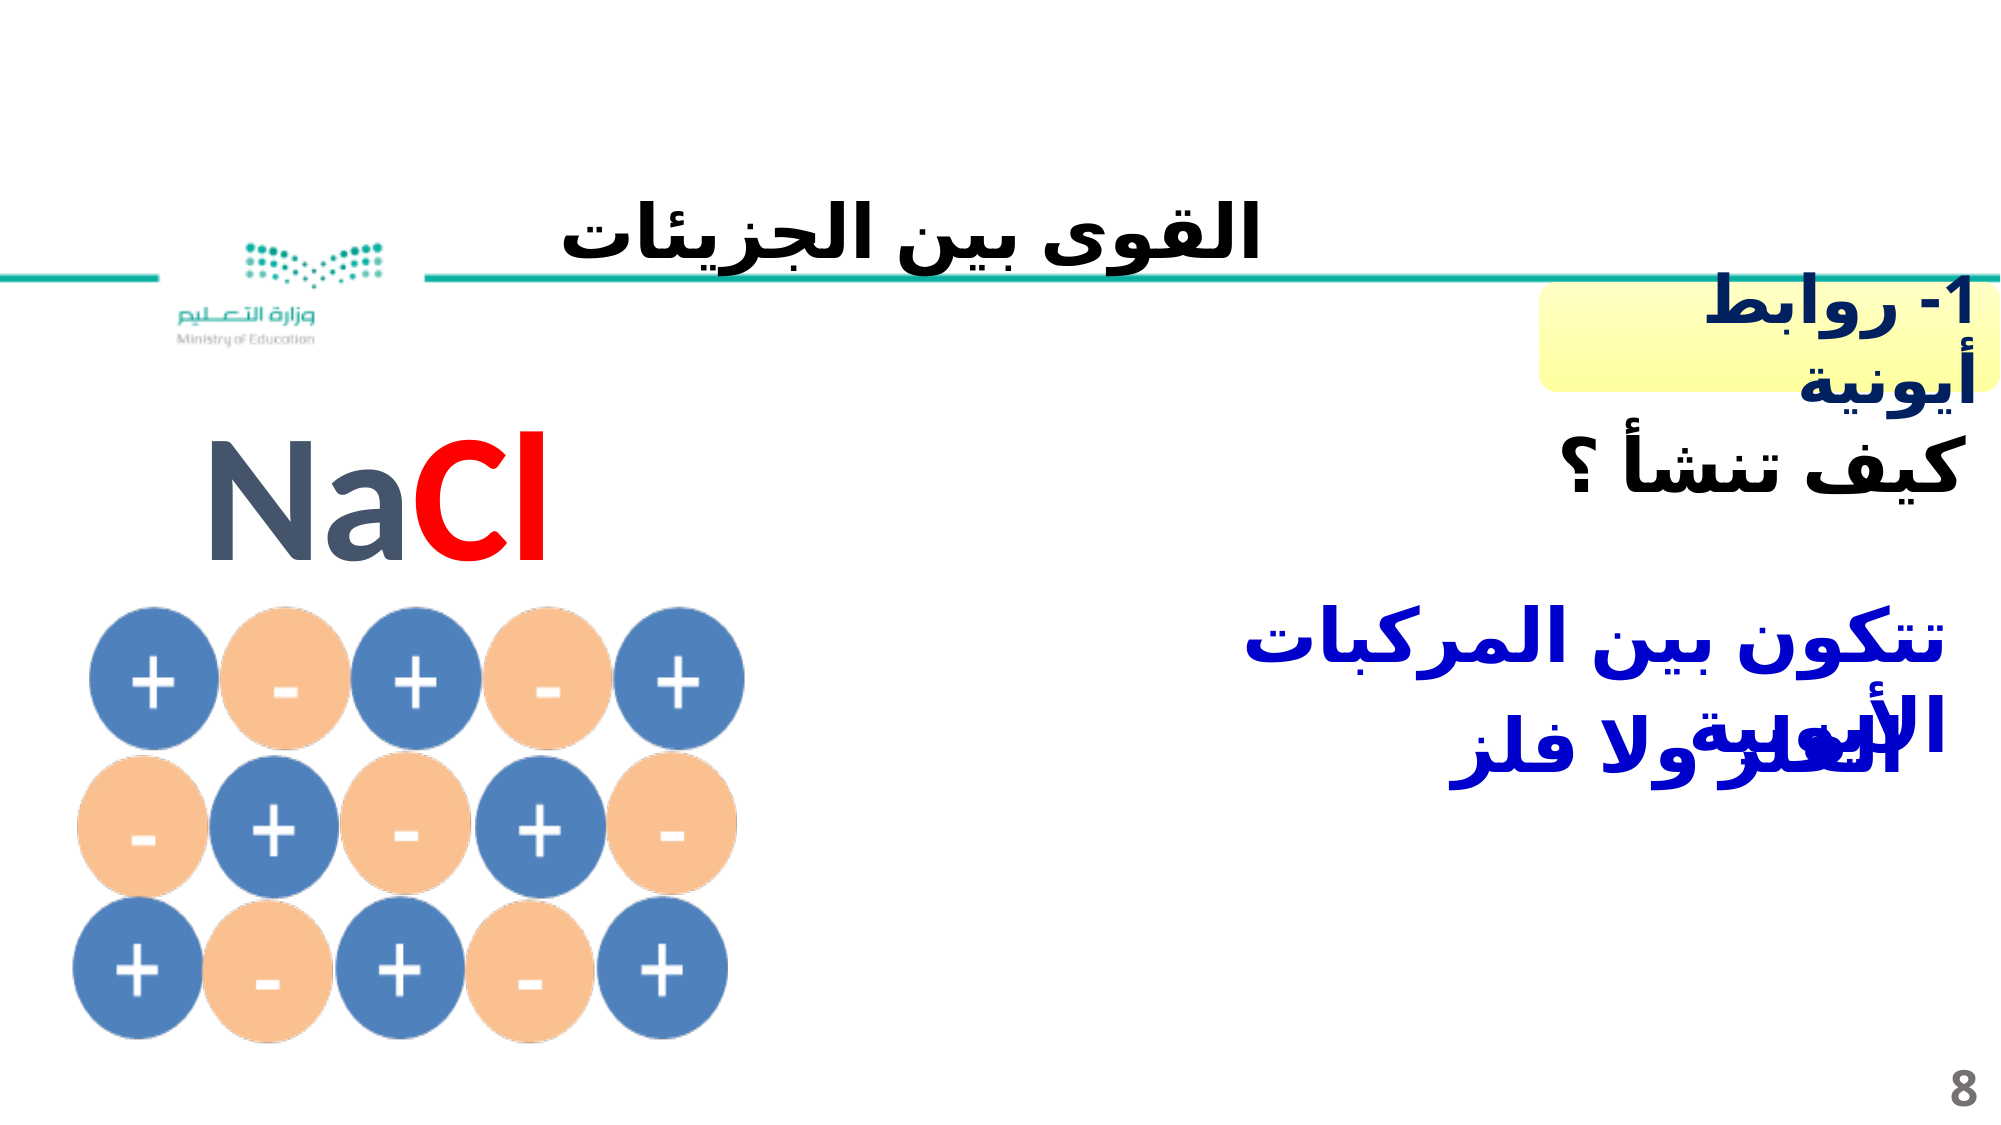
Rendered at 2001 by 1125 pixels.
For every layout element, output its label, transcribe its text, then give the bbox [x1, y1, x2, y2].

text_box 8 [1928, 1049, 2000, 1125]
text_box الفلز ولا فلز [1430, 689, 1929, 795]
picture [0, 0, 2001, 1125]
text_box NaCl [124, 369, 632, 579]
text_box كيف تنشأ ؟ [1509, 409, 1981, 515]
text_box تتكون بين المركبات الأيونية [1209, 579, 1964, 775]
text_box القوى بين الجزيئات [446, 175, 1378, 281]
text_box 1- روابط أيونية [1538, 280, 2000, 394]
